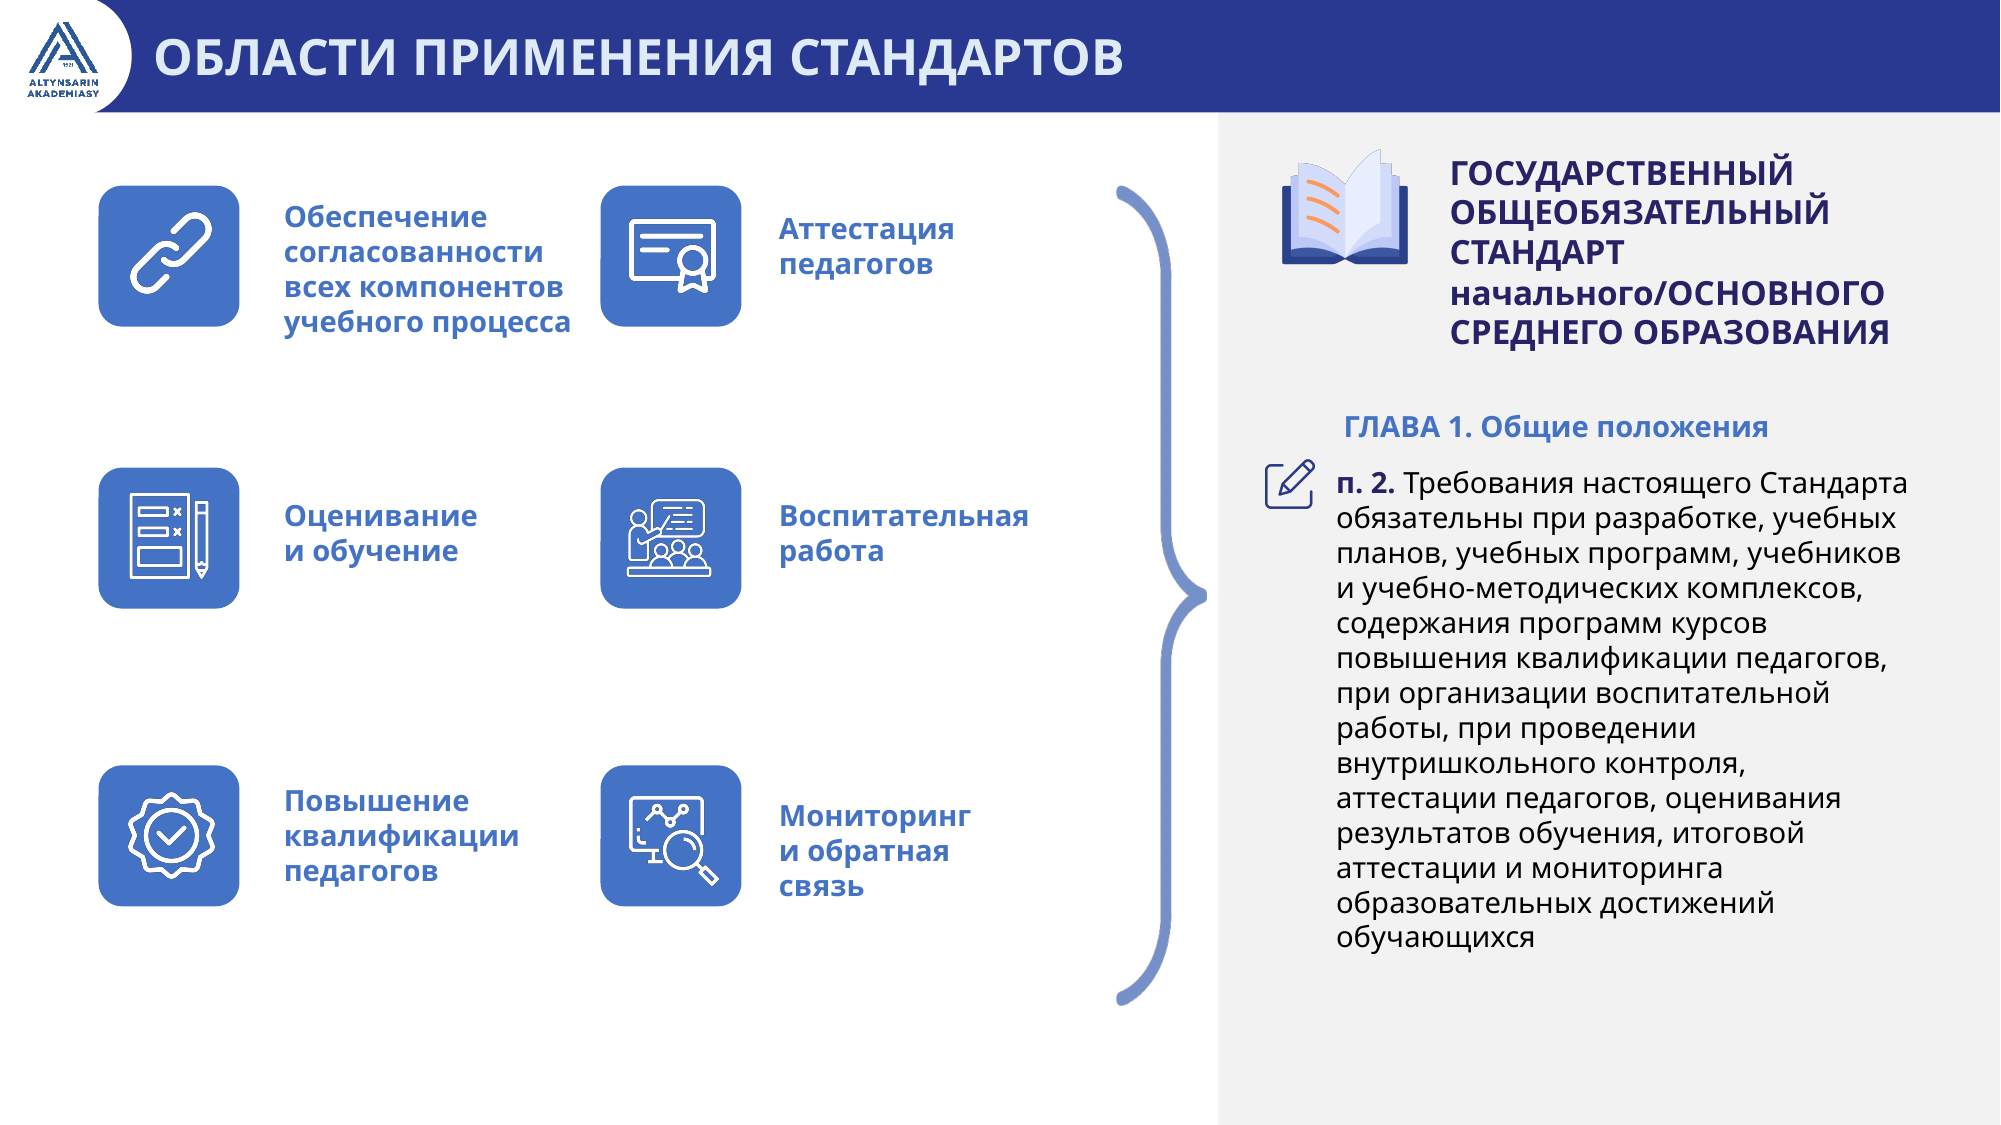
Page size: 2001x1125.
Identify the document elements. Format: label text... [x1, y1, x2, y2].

picture [629, 213, 716, 300]
text_box [16, 0, 132, 117]
text_box [599, 184, 743, 328]
text_box Повышение квалификации педагогов [268, 775, 552, 895]
text_box Обеспечение согласованности всех компонентов учебного процесса [268, 190, 599, 346]
text_box [1217, 113, 2000, 1125]
text_box Воспитательная работа [764, 489, 1048, 575]
picture [126, 493, 212, 579]
text_box ГЛАВА 1. Общие положения [1321, 400, 1948, 451]
picture [629, 796, 719, 886]
text_box [97, 0, 2000, 113]
picture [130, 212, 212, 294]
text_box [599, 466, 743, 610]
text_box [97, 184, 241, 328]
text_box п. 2. Требования настоящего Стандарта обязательны при разработке, учебных планов, учебных программ, учебников и учебно-методических комплексов, содержания программ курсов повышения квалификации педагогов, при организации воспитательной работы, при проведении внутришкольного контроля, аттестации педагогов, оценивания результатов обучения, итоговой аттестации и мониторинга образовательных достижений обучающихся [1321, 451, 1925, 962]
text_box Оценивание и обучение [268, 489, 552, 575]
picture [27, 22, 99, 97]
text_box [97, 764, 241, 908]
text_box [97, 466, 241, 610]
text_box ОБЛАСТИ ПРИМЕНЕНИЯ СТАНДАРТОВ [139, 18, 1140, 93]
text_box Аттестация педагогов [764, 203, 1116, 288]
text_box Мониторинг и обратная связь [764, 789, 1048, 910]
picture [1265, 459, 1315, 509]
picture [128, 792, 215, 879]
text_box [1282, 144, 1973, 362]
picture [1116, 185, 1207, 1006]
text_box [599, 764, 743, 908]
picture [625, 494, 713, 582]
